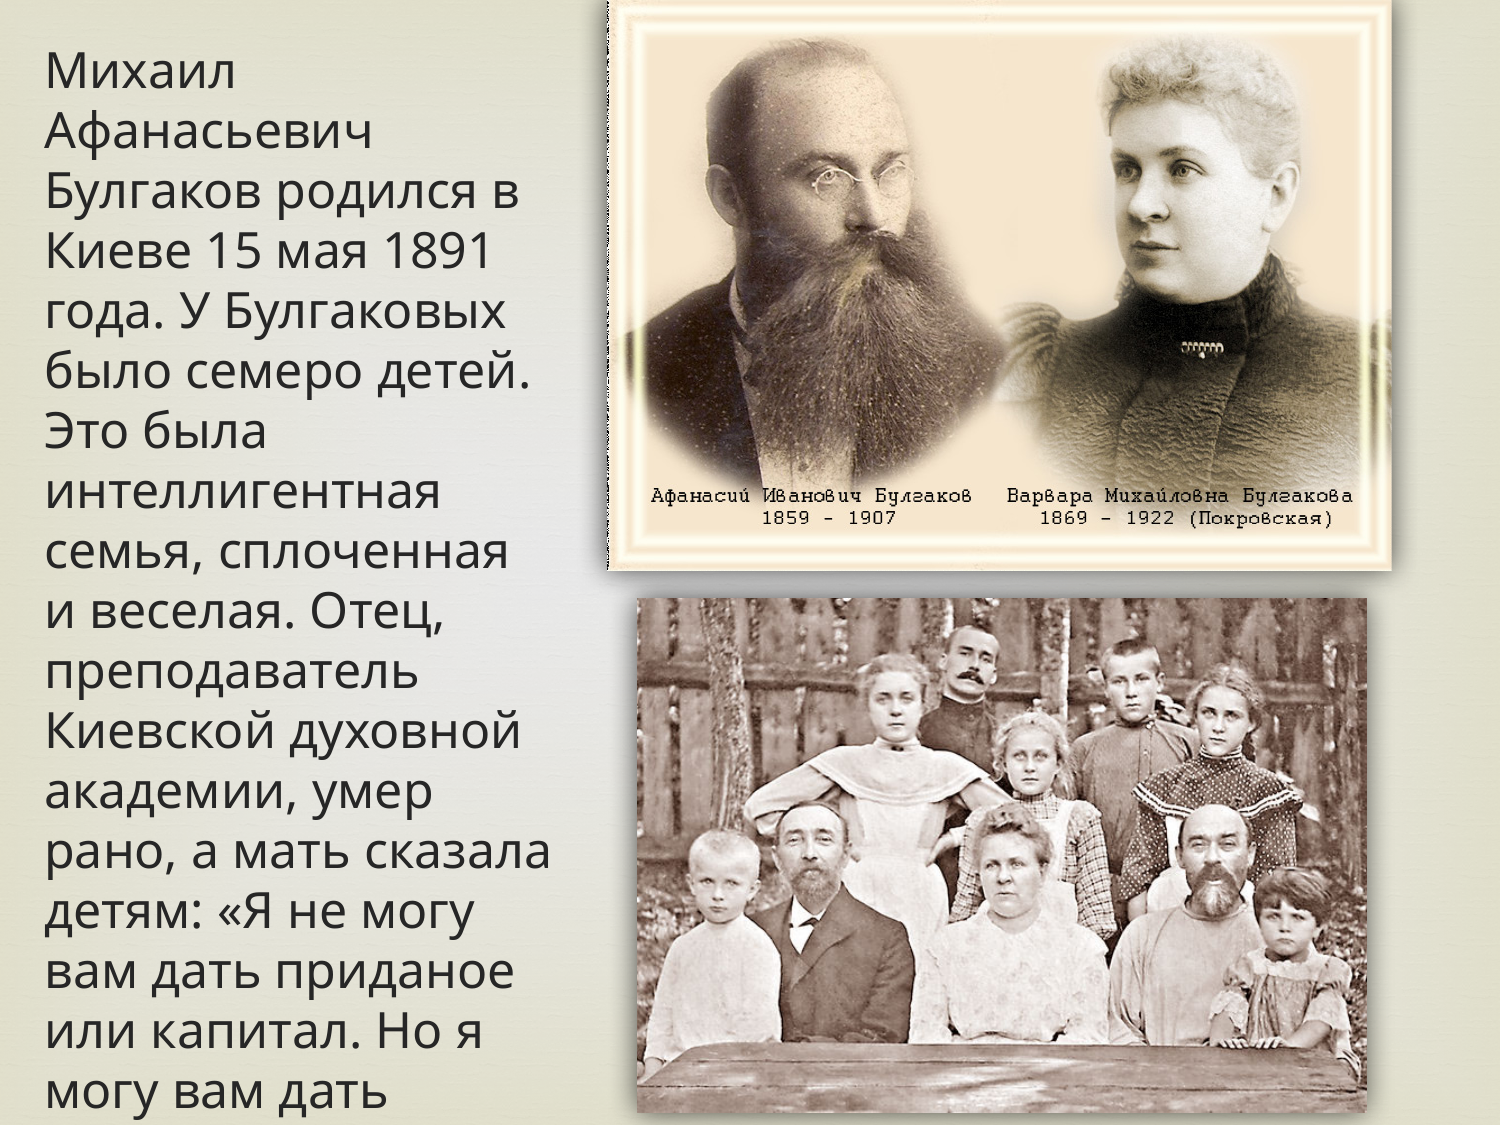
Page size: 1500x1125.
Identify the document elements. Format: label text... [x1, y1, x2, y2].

picture [637, 597, 1368, 1114]
list Михаил Афанасьевич Булгаков родился в Киеве 15 мая 1891 года. У Булгаковых было семеро детей. Это была интеллигентная семья, сплоченная и веселая. Отец, преподаватель Киевской духовной академии, умер рано, а мать сказала детям: «Я не могу вам дать приданое или капитал. Но я могу вам дать единственный капитал, который у вас будет, — это образование». [29, 30, 569, 1094]
picture [606, 0, 1392, 571]
